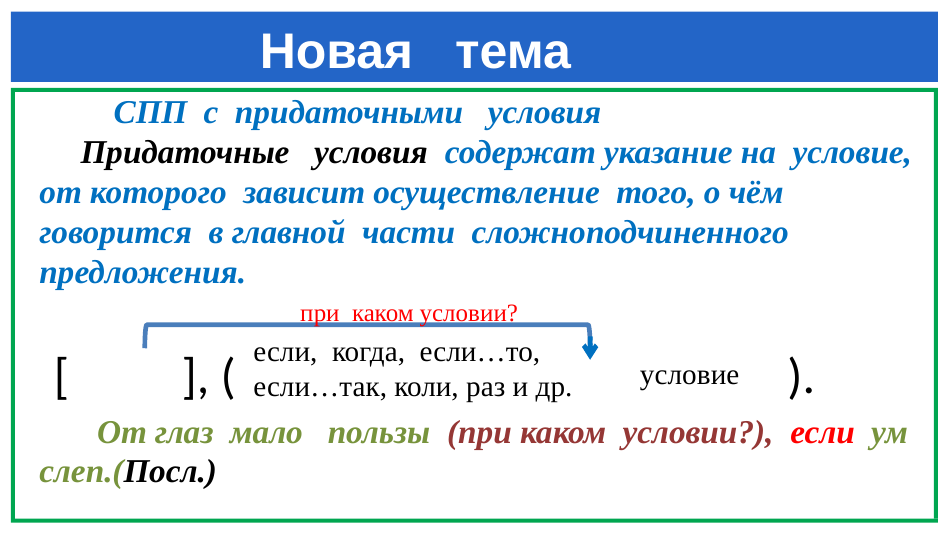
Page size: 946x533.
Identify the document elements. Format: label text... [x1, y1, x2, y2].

title Новая тема [35, 18, 934, 79]
text_box условие [625, 348, 766, 398]
text_box [472, 336, 778, 413]
text_box [ ], ( ). [39, 336, 472, 412]
text_box [ ], ( ). [778, 336, 895, 412]
text_box при каком условии? [285, 289, 626, 335]
text_box [144, 324, 591, 349]
text_box если, когда, если…то, если…так, коли, раз и др. [238, 349, 591, 410]
list СПП с придаточными условия Придаточные условия содержат указание на условие, от которого зависит осуществление того, о чём говорится в главной части сложноподчиненного предложения. От глаз мало пользы (при каком условии?), если ум слеп.(Посл.) [39, 90, 922, 517]
